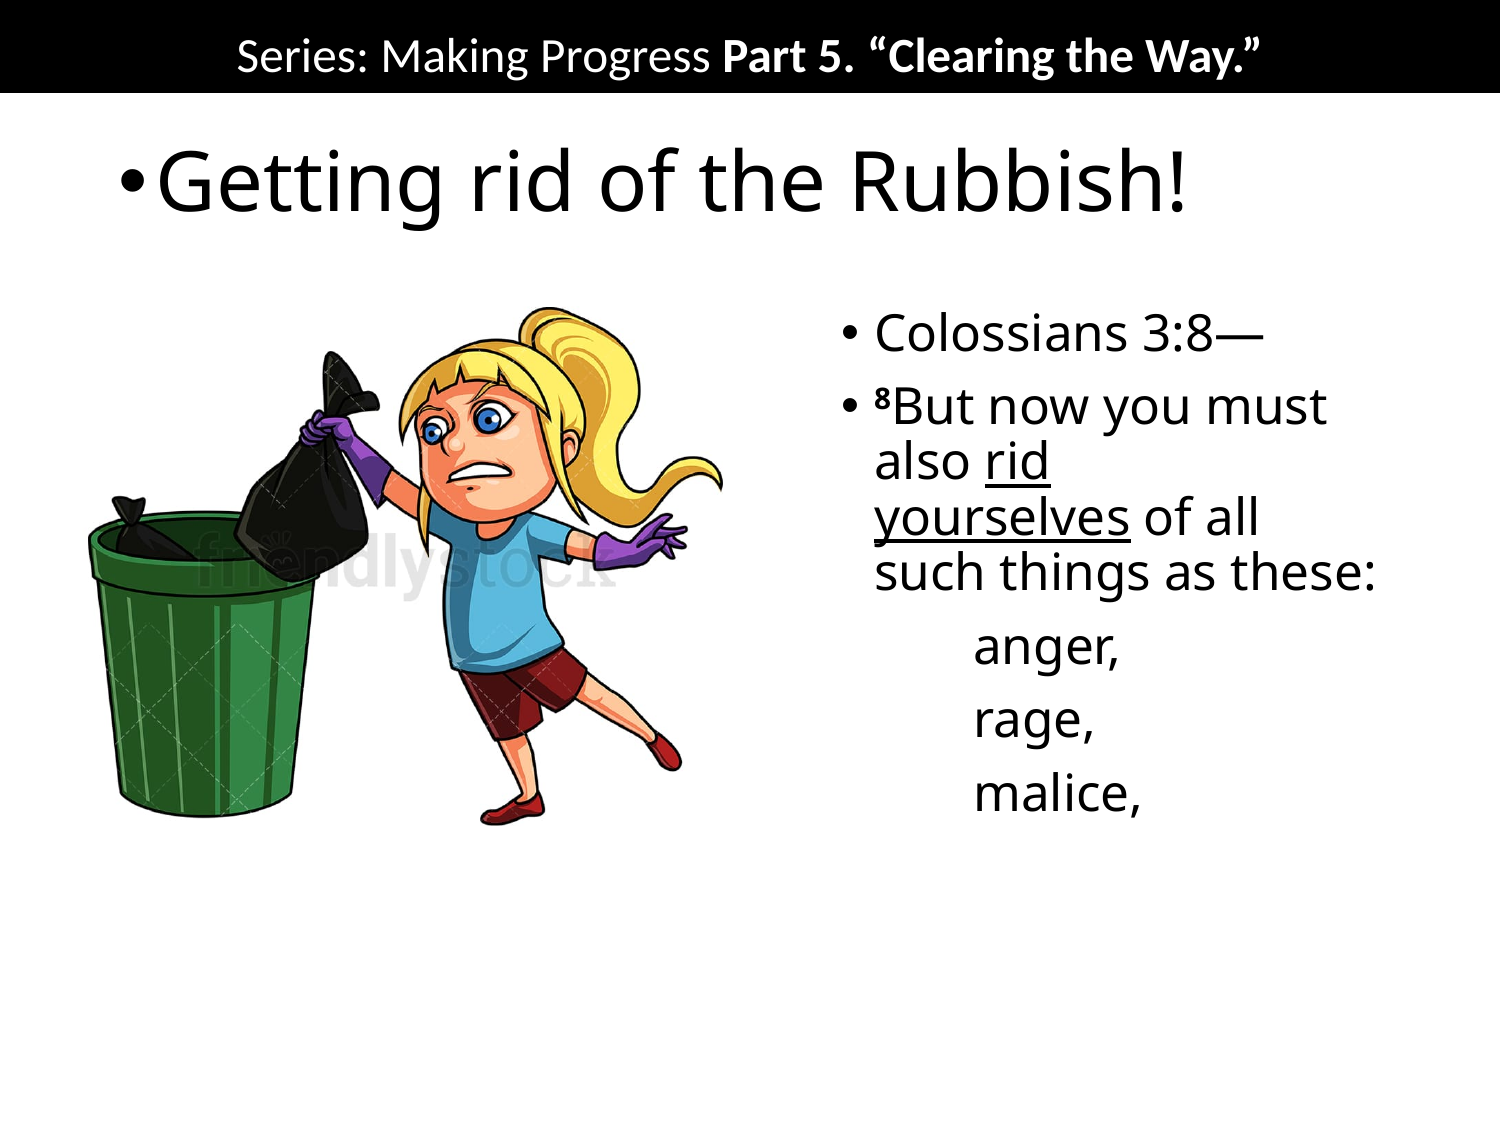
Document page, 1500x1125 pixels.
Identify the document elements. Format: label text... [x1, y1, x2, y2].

picture [60, 284, 750, 848]
list Getting rid of the Rubbish! [103, 132, 1397, 283]
list Colossians 3:8— 8But now you must also rid yourselves of all such things as these: anger, rage, malice, slander, and filthy language from your lips. (NIV) [826, 299, 1397, 1125]
text_box Series: Making Progress Part 5. “Clearing the Way.” [0, 0, 1500, 93]
